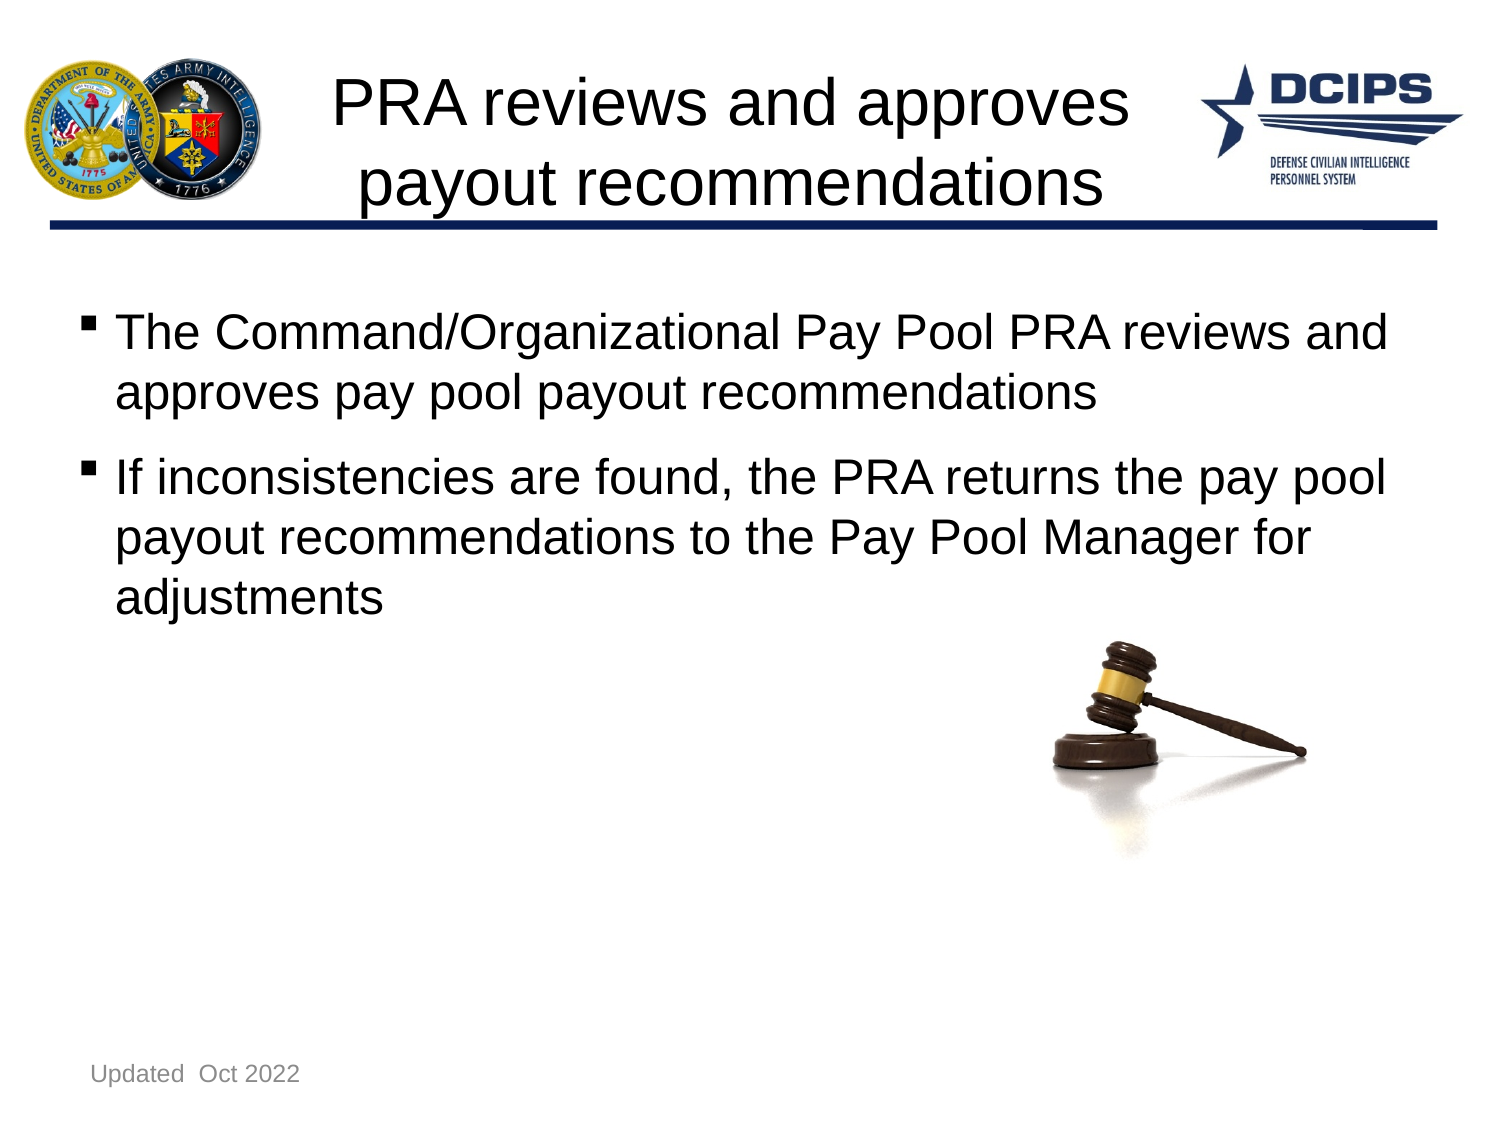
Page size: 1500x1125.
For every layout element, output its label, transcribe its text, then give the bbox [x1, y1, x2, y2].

title PRA reviews and approves payout recommendations [262, 44, 1201, 233]
picture [1201, 49, 1500, 202]
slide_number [75, 1042, 425, 1103]
picture [1037, 587, 1326, 876]
text_box The Command/Organizational Pay Pool PRA reviews and approves pay pool payout recommendations If inconsistencies are found, the PRA returns the pay pool payout recommendations to the Pay Pool Manager for adjustments [62, 292, 1463, 632]
picture [24, 58, 262, 200]
